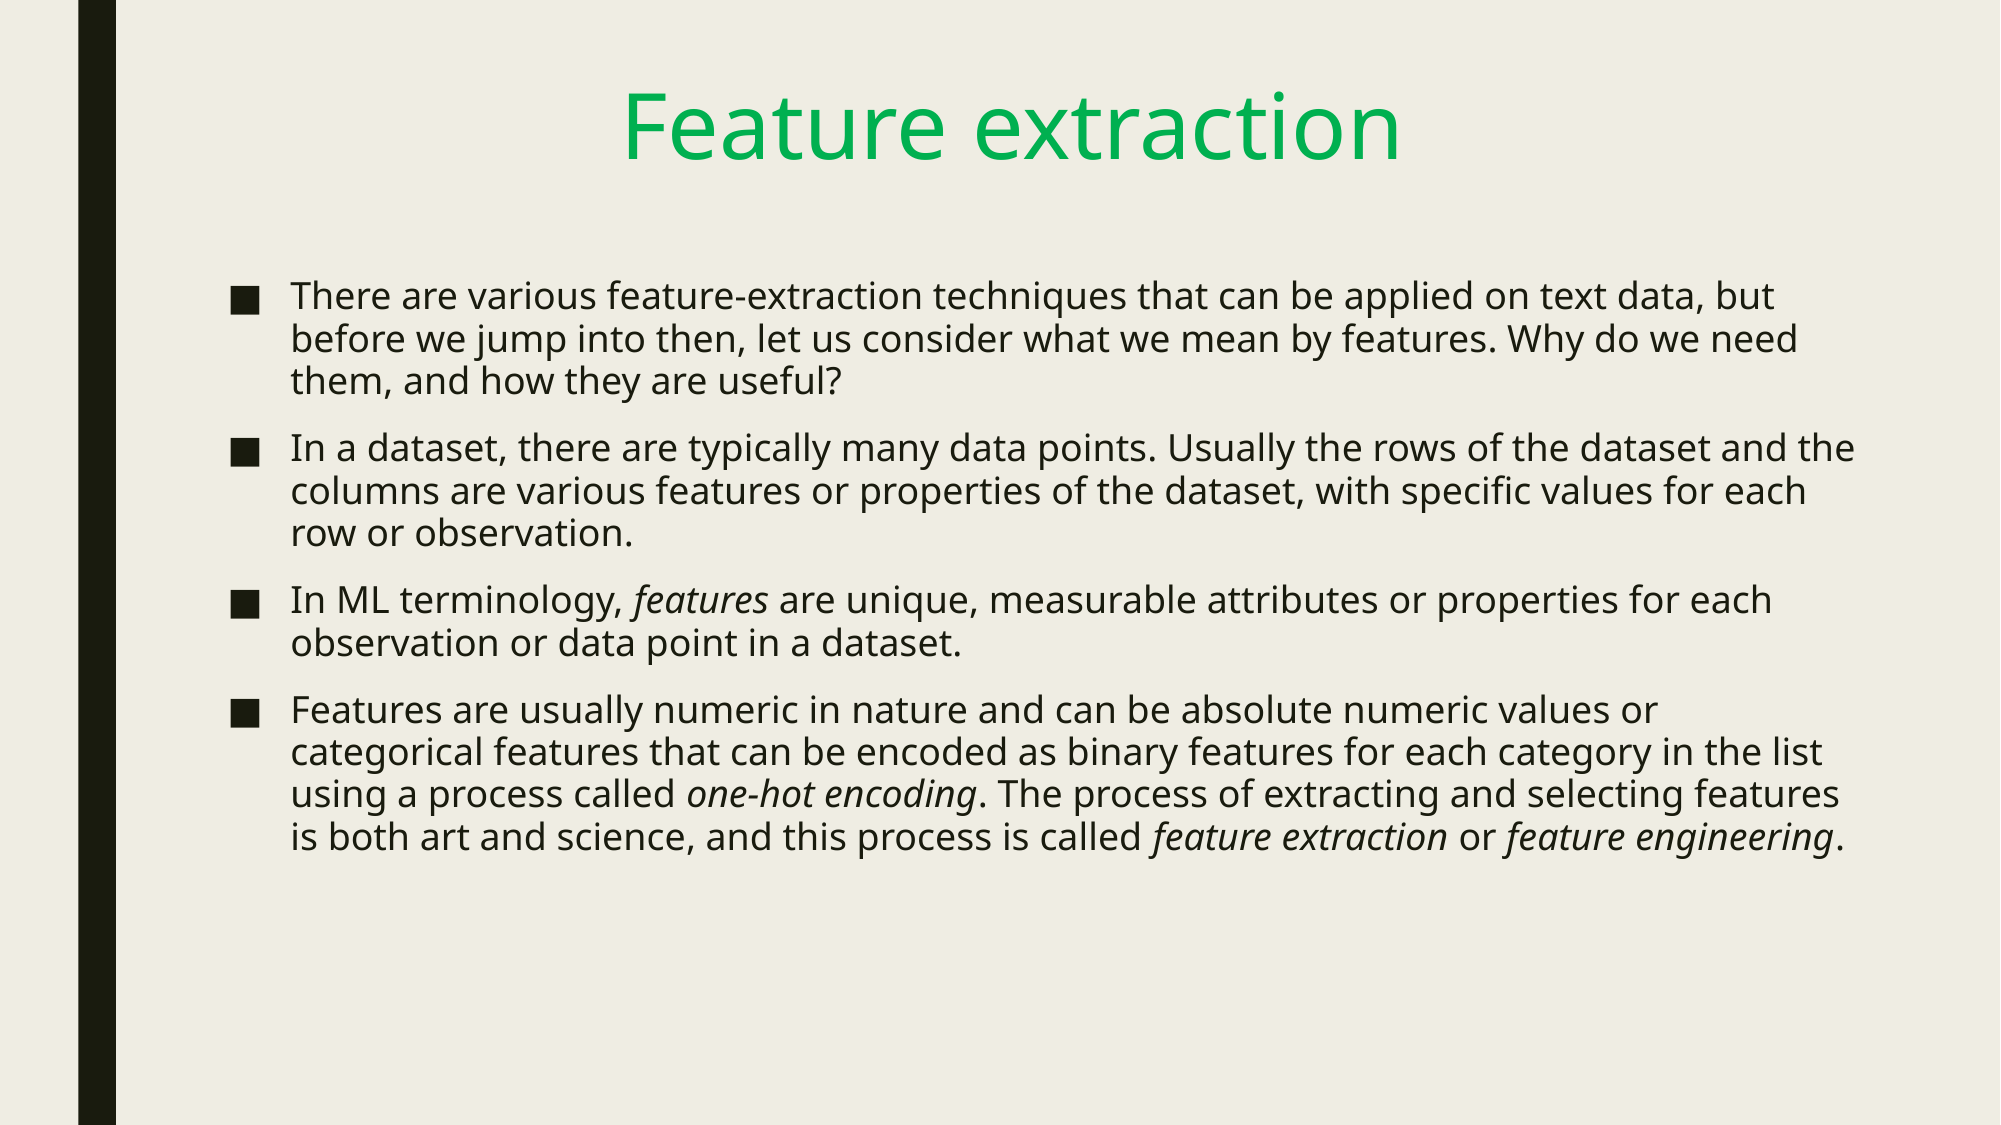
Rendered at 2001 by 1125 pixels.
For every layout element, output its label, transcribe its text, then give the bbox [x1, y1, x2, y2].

title Feature extraction [225, 73, 1800, 197]
list There are various feature-extraction techniques that can be applied on text data, but before we jump into then, let us consider what we mean by features. Why do we need them, and how they are useful? In a dataset, there are typically many data points. Usually the rows of the dataset and the columns are various features or properties of the dataset, with specific values for each row or observation. In ML terminology, features are unique, measurable attributes or properties for each observation or data point in a dataset. Features are usually numeric in nature and can be absolute numeric values or categorical features that can be encoded as binary features for each category in the list using a process called one-hot encoding. The process of extracting and selecting features is both art and science, and this process is called feature extraction or feature engineering. [212, 268, 1876, 942]
